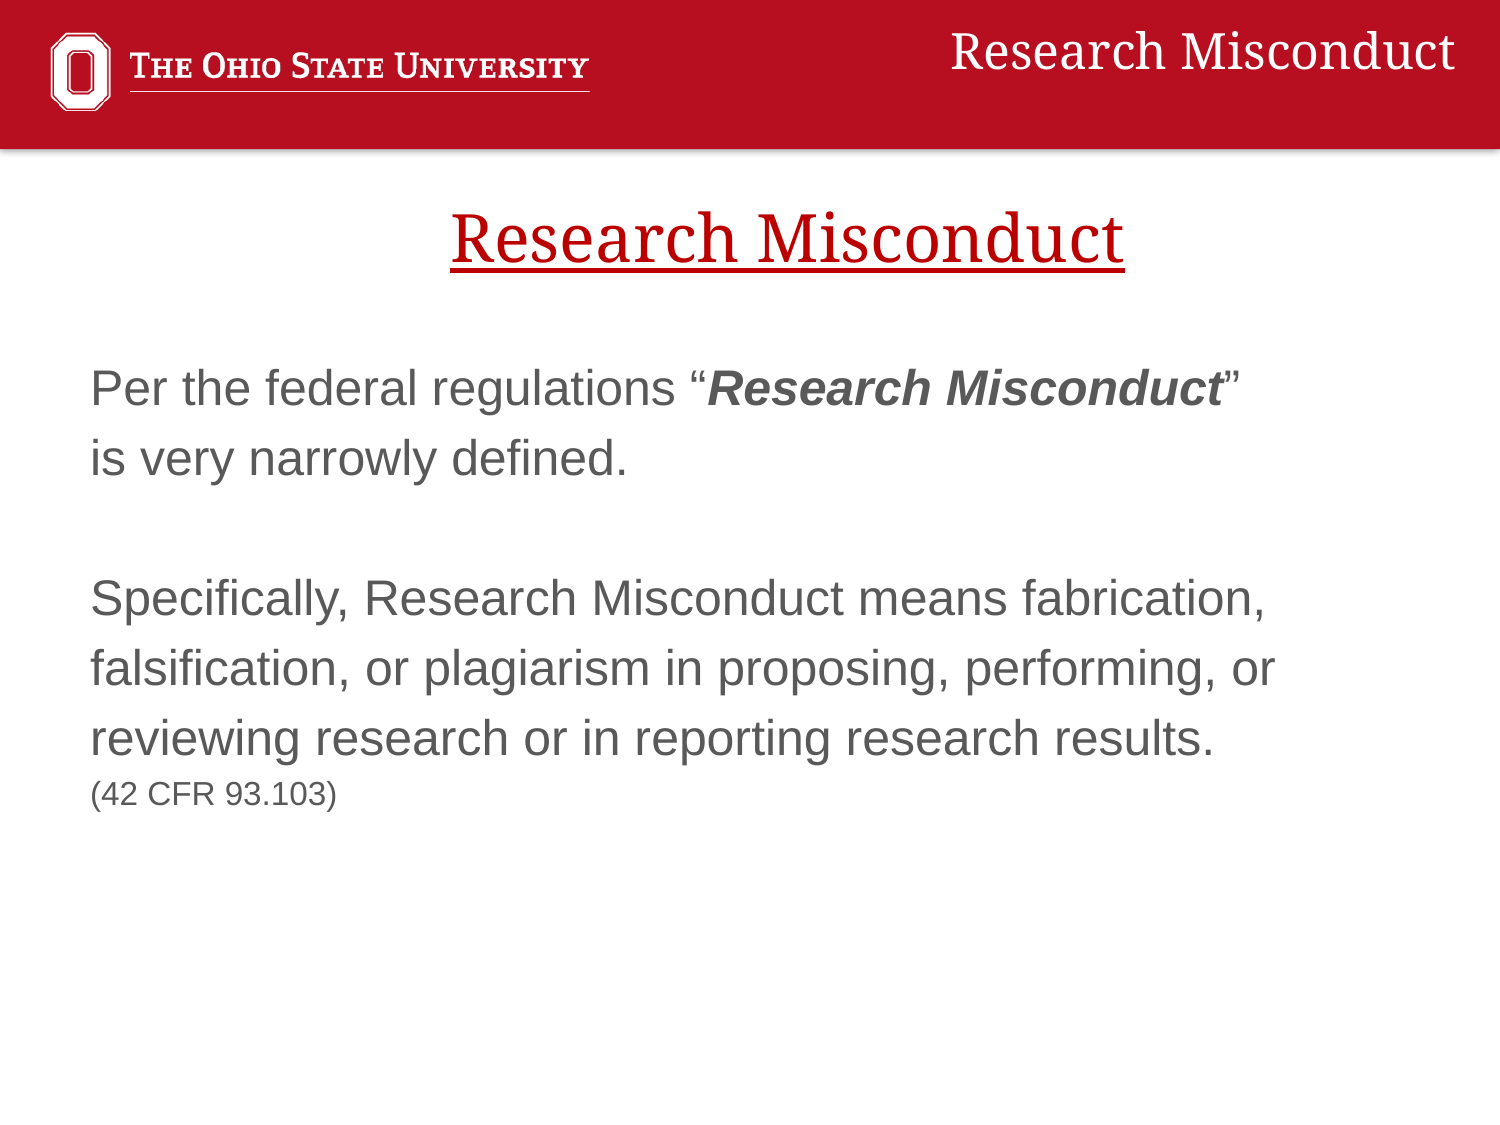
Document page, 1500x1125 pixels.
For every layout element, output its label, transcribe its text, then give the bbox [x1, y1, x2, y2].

picture [50, 32, 590, 111]
list Research Misconduct Per the federal regulations “Research Misconduct” is very narrowly defined. Specifically, Research Misconduct means fabrication, falsification, or plagiarism in proposing, performing, or reviewing research or in reporting research results. (42 CFR 93.103) [75, 188, 1500, 931]
list Research Misconduct [914, 37, 1471, 148]
